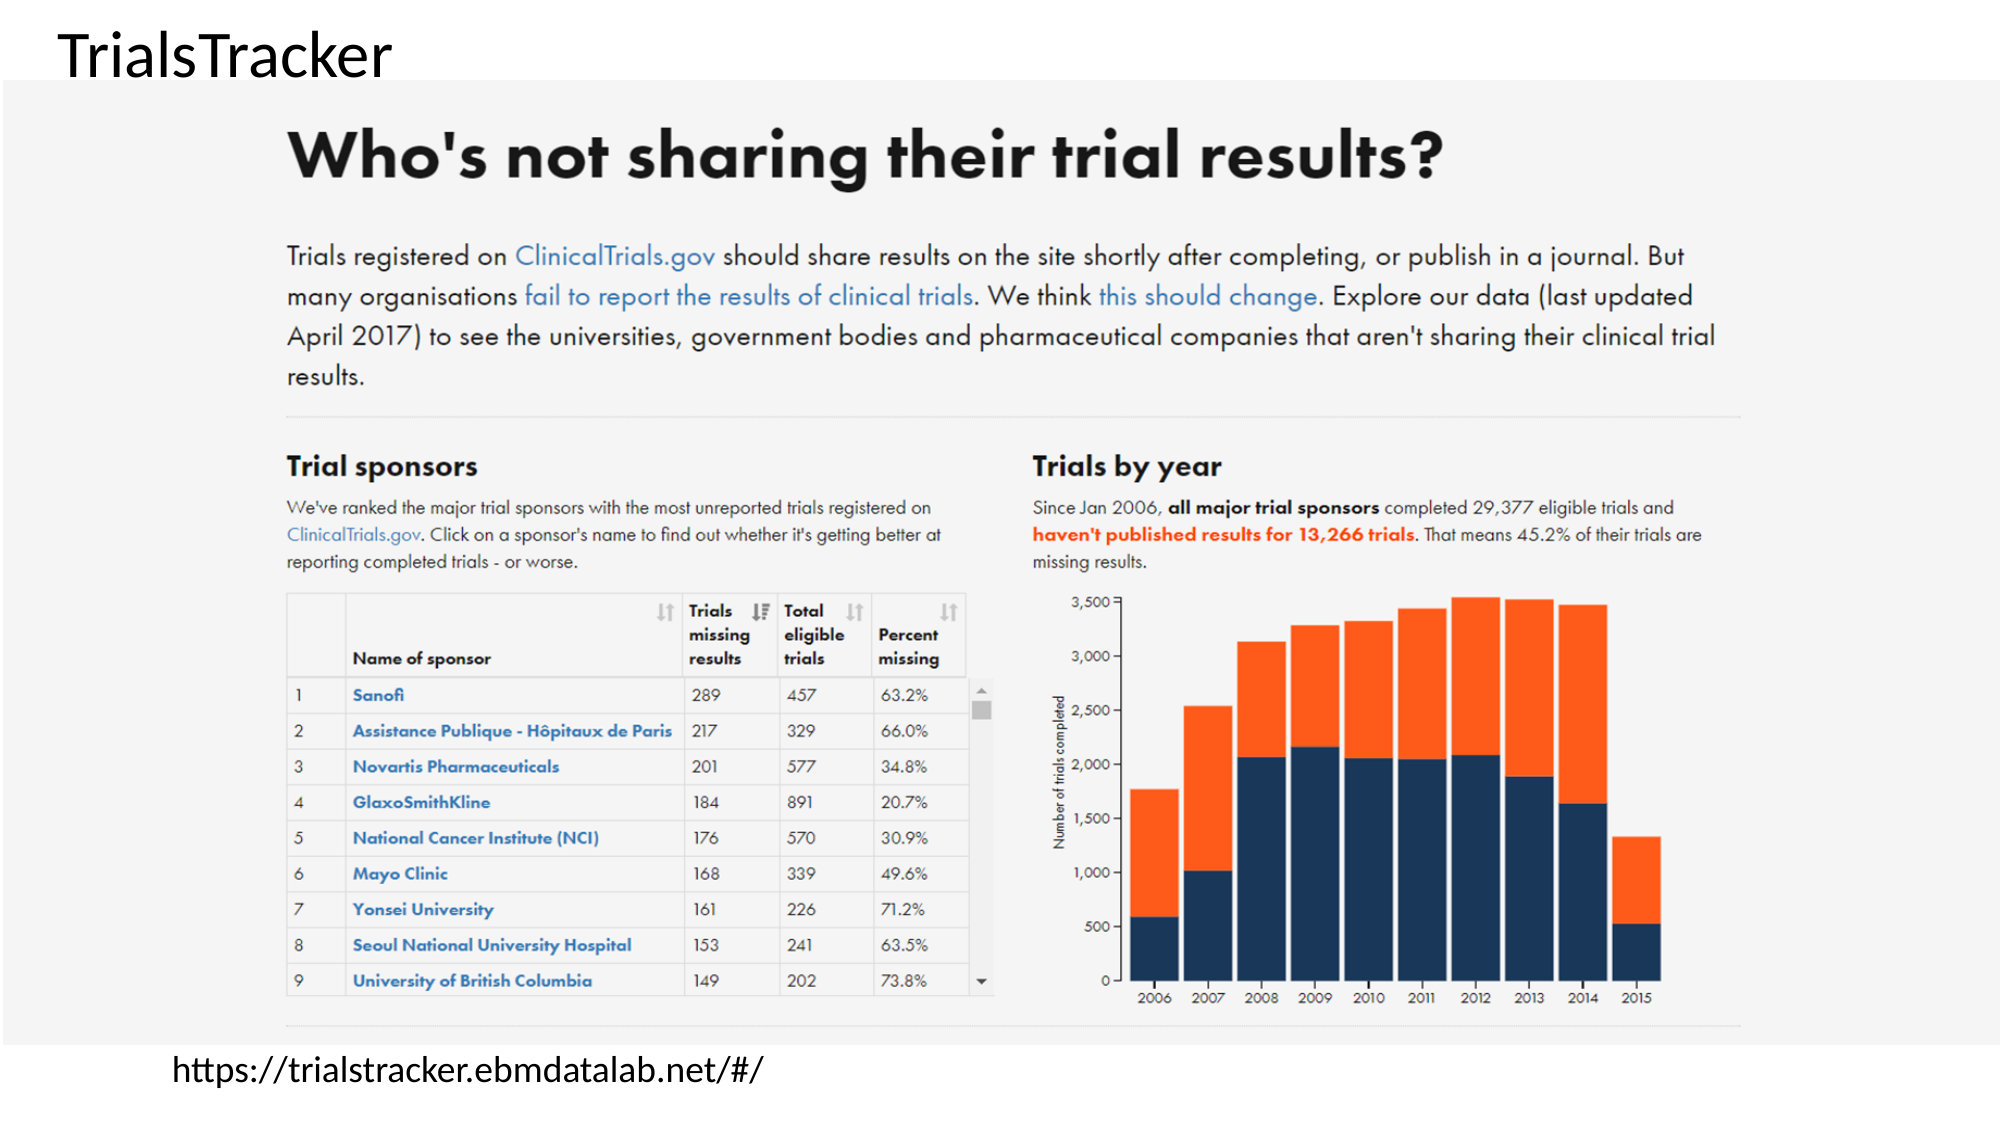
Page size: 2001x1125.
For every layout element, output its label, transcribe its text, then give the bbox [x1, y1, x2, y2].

text_box TrialsTracker [43, 3, 409, 80]
picture [3, 80, 2000, 1045]
text_box https://trialstracker.ebmdatalab.net/#/ [157, 1045, 1843, 1098]
